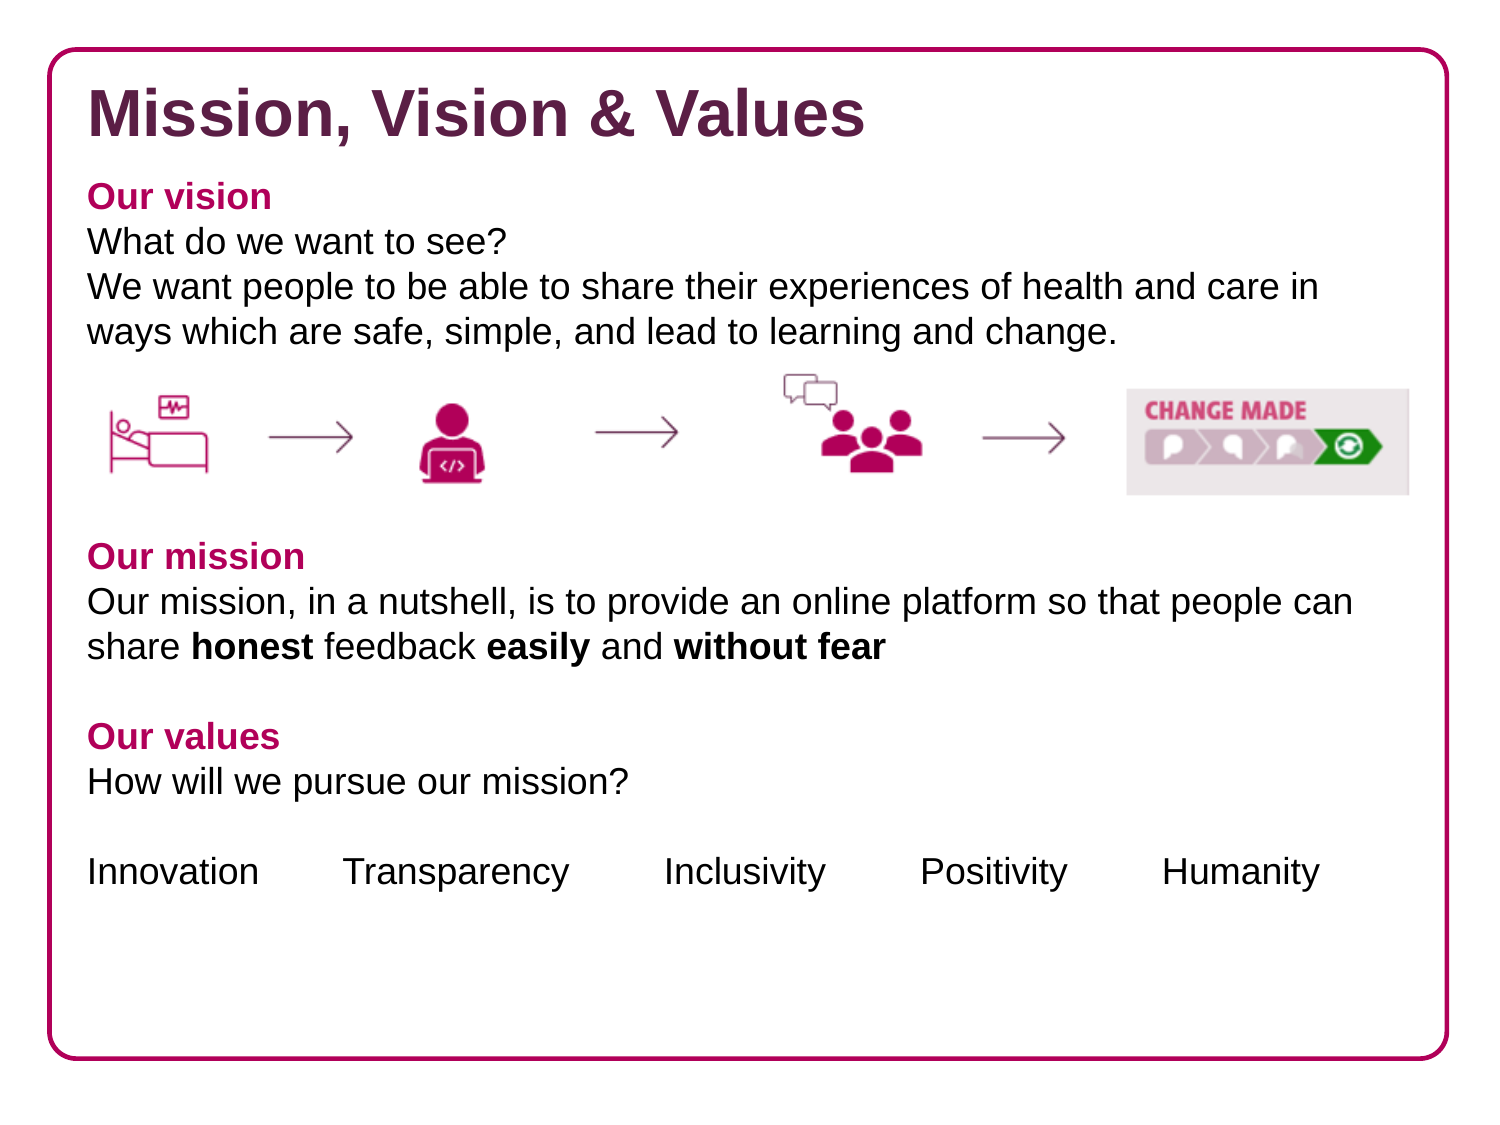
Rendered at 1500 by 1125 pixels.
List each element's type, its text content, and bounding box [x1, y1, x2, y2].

text_box [48, 48, 1448, 1060]
picture [72, 358, 1429, 508]
text_box Our vision What do we want to see? We want people to be able to share their experiences of health and care in ways which are safe, simple, and lead to learning and change. Our mission Our mission, in a nutshell, is to provide an online platform so that people can share honest feedback easily and without fear Our values How will we pursue our mission? Innovation Transparency Inclusivity Positivity Humanity [72, 508, 1422, 900]
text_box Our vision What do we want to see? We want people to be able to share their experiences of health and care in ways which are safe, simple, and lead to learning and change. Our mission Our mission, in a nutshell, is to provide an online platform so that people can share honest feedback easily and without fear Our values How will we pursue our mission? Innovation Transparency Inclusivity Positivity Humanity [72, 164, 1422, 358]
